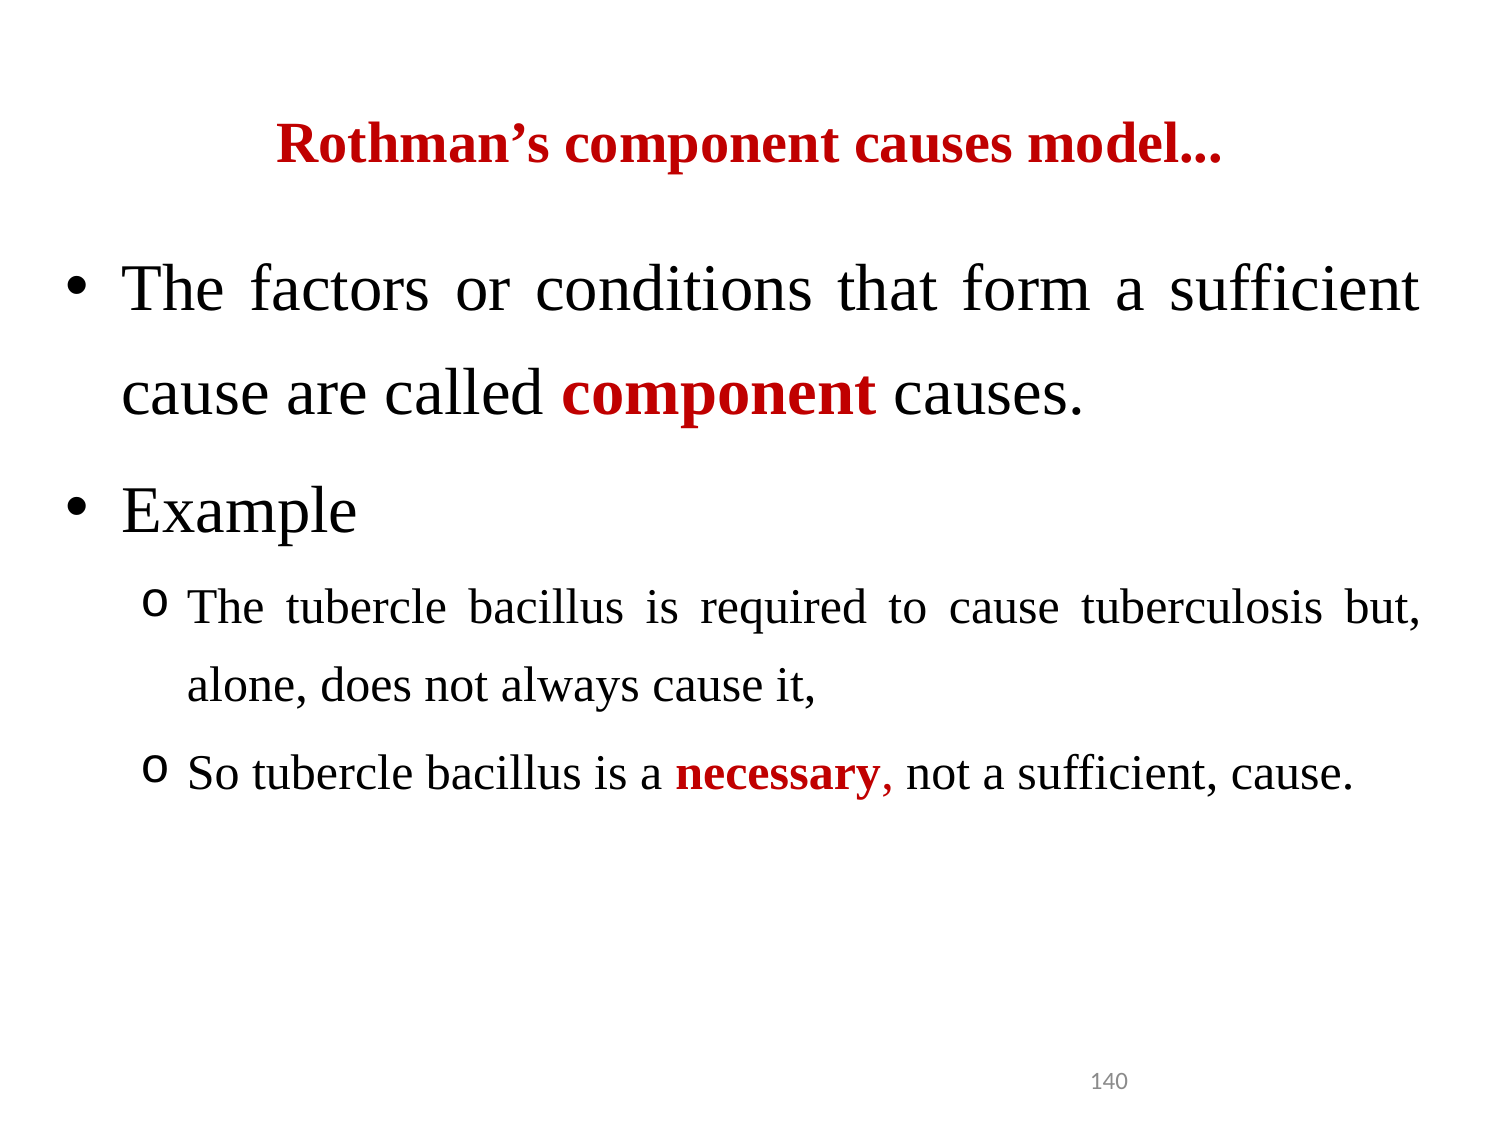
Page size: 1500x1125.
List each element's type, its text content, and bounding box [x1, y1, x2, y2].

title Rothman’s component causes model... [75, 45, 1425, 212]
slide_number 140 [1074, 1042, 1425, 1103]
list The factors or conditions that form a sufficient cause are called component causes. Example The tubercle bacillus is required to cause tuberculosis but, alone, does not always cause it, So tubercle bacillus is a necessary, not a sufficient, cause. [50, 212, 1438, 1038]
